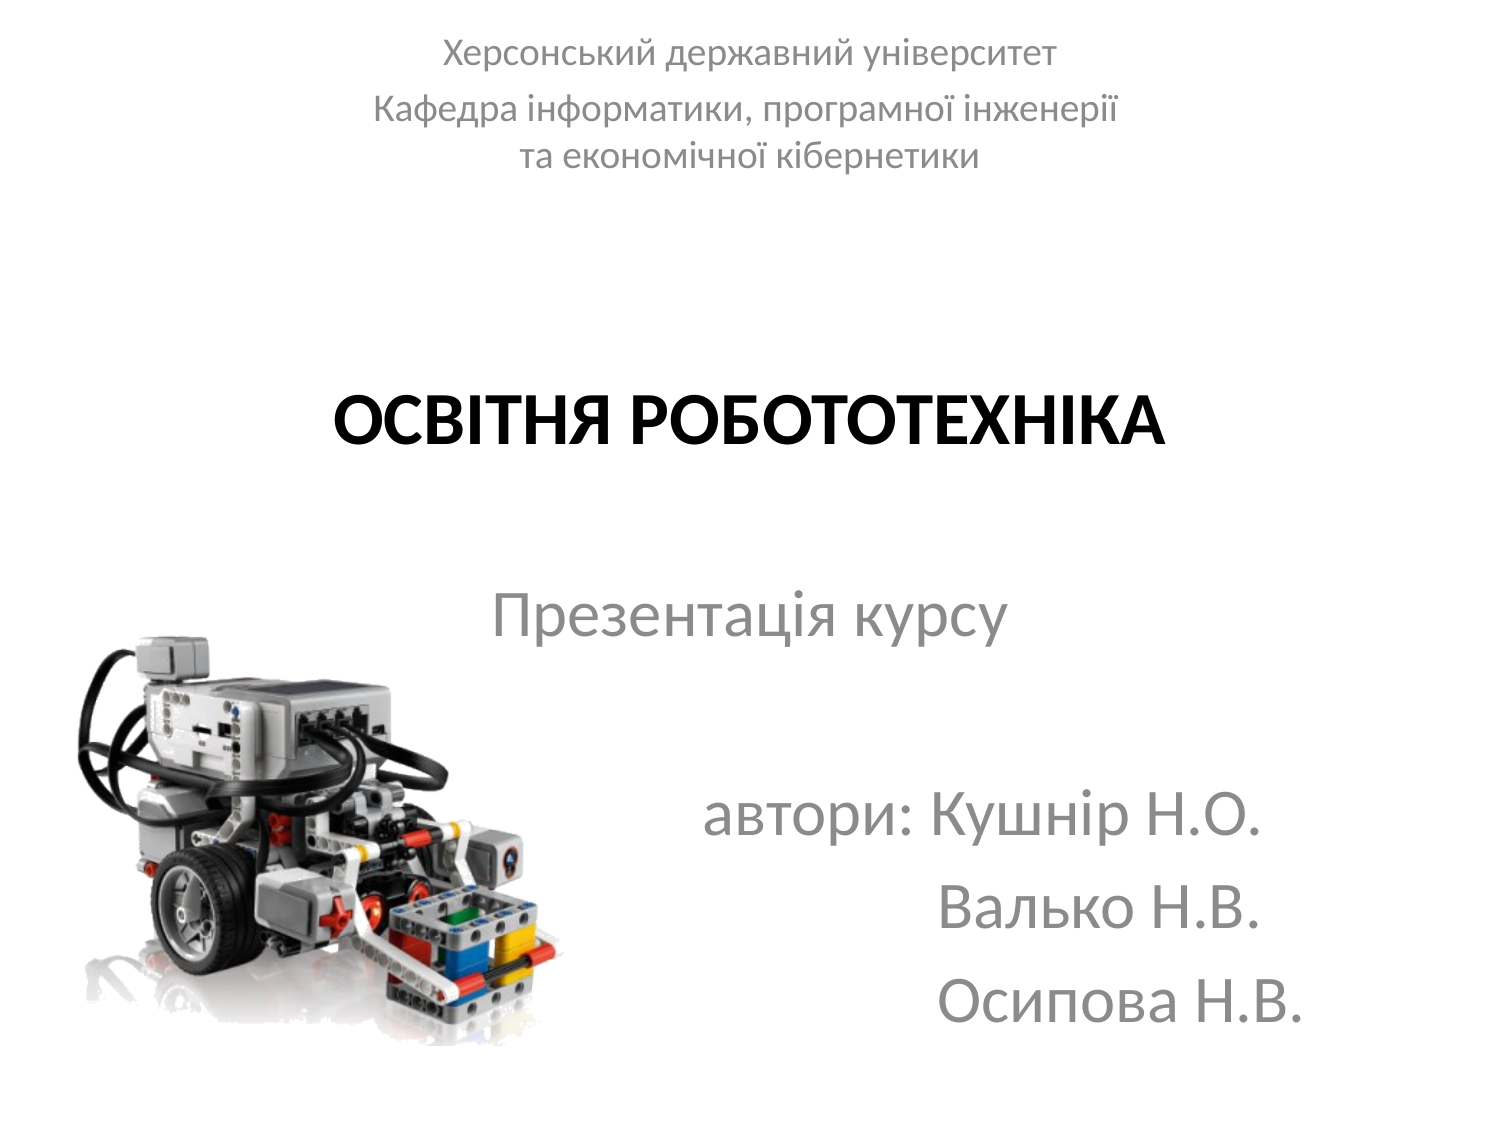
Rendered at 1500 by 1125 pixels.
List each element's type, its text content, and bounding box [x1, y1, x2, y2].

text_box Херсонський державний університет Кафедра інформатики, програмної інженерії та економічної кібернетики [64, 19, 1436, 185]
text_box автори: Кушнір Н.О. Валько Н.В. Осипова Н.В. [687, 761, 1438, 1052]
subtitle Презентація курсу [225, 562, 1275, 677]
picture [59, 609, 585, 1046]
title Освітня робототехніка [112, 243, 1388, 587]
